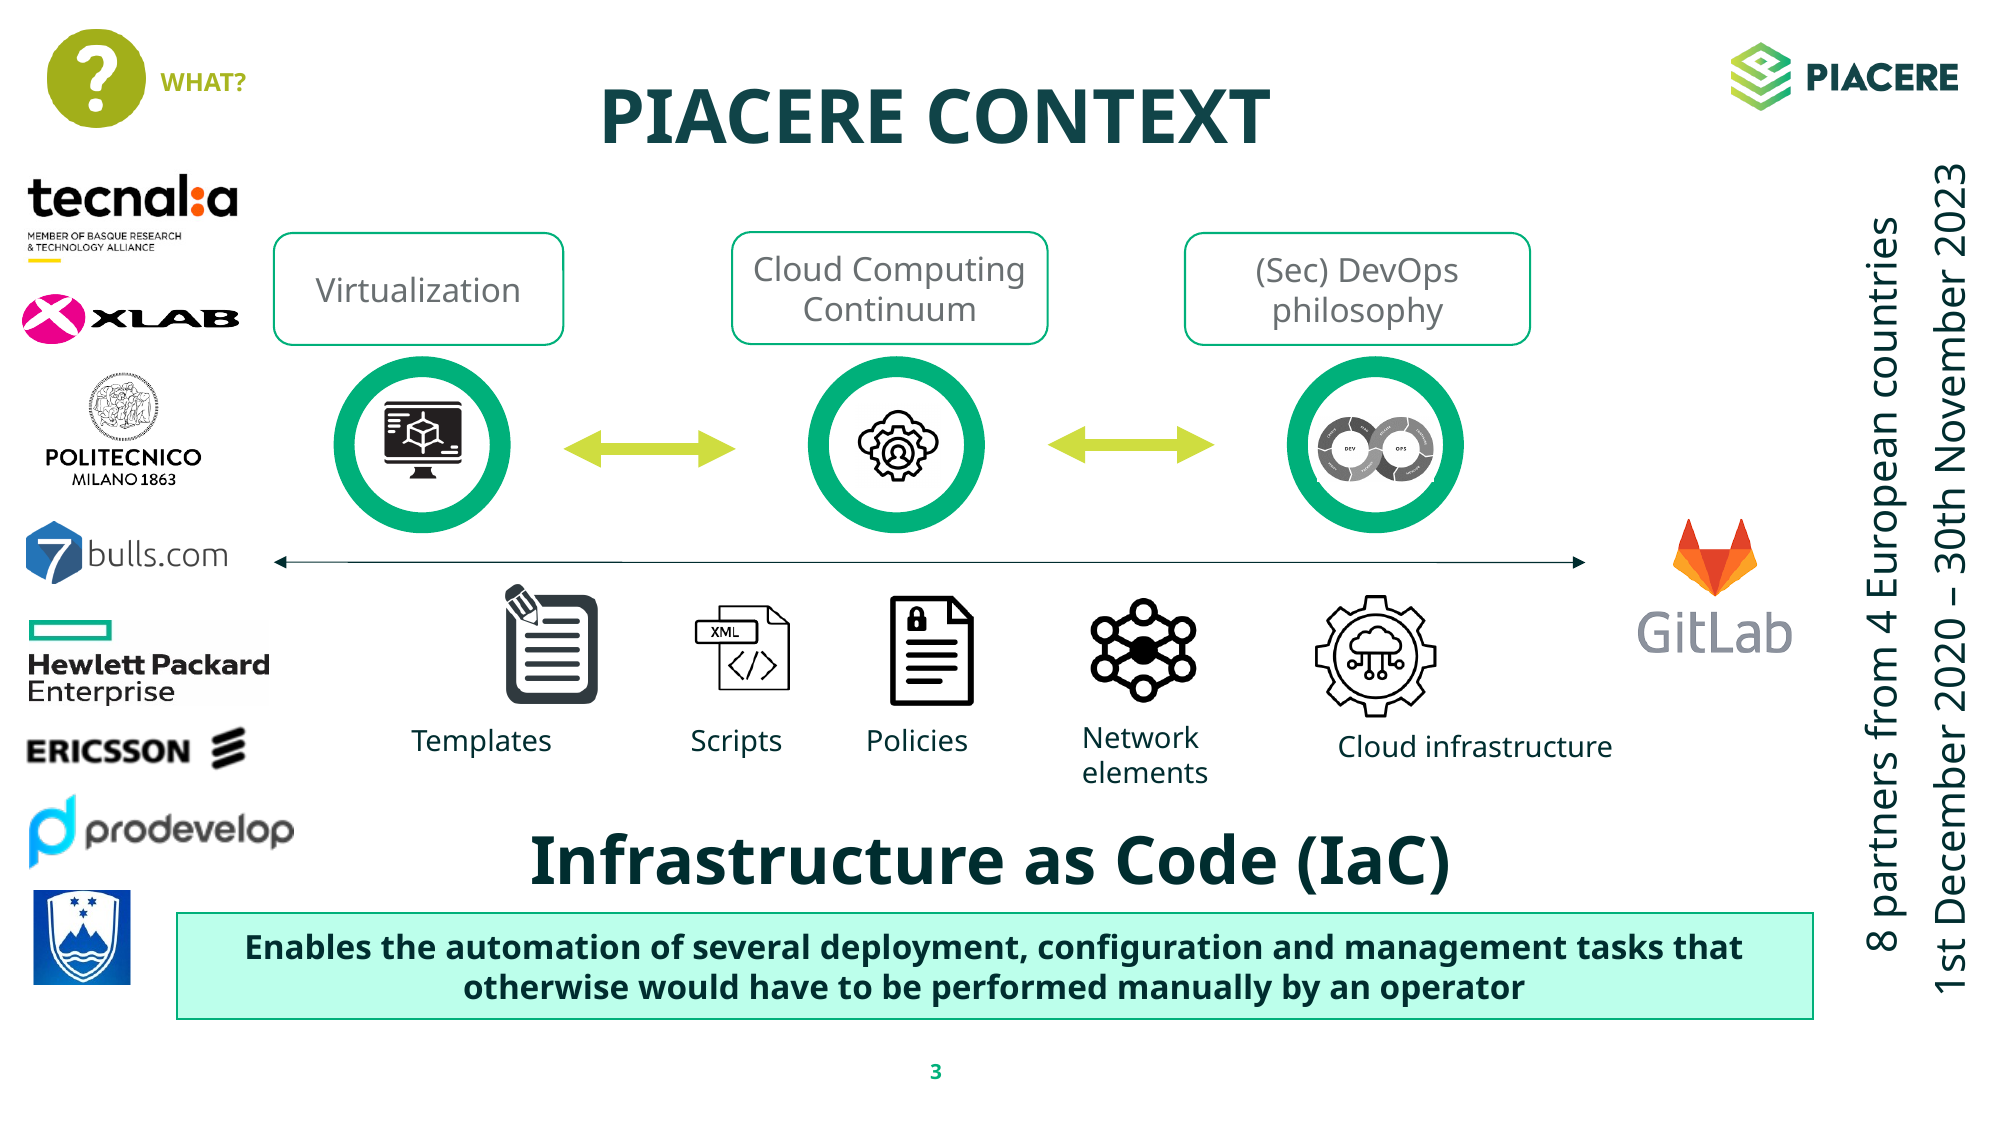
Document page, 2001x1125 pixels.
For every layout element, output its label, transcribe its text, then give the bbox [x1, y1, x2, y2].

picture [688, 592, 799, 703]
picture [25, 889, 132, 986]
text_box Policies [851, 715, 995, 765]
picture [25, 620, 294, 871]
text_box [1297, 366, 1454, 523]
text_box (Sec) DevOps philosophy [1183, 231, 1532, 346]
text_box Enables the automation of several deployment, configuration and management tasks that otherwise would have to be performed manually by an operator [176, 912, 1814, 1020]
text_box Templates [396, 715, 643, 765]
picture [1072, 579, 1215, 722]
text_box 1st December 2020 – 30th November 2023 [1915, 147, 1981, 1013]
text_box Scripts [675, 715, 819, 765]
text_box Infrastructure as Code (IaC) [359, 810, 1709, 906]
text_box Virtualization [272, 231, 565, 346]
text_box Cloud Computing Continuum [731, 231, 1049, 346]
title PIACERE CONTEXT [138, 10, 1733, 229]
picture [1733, 42, 1958, 111]
picture [22, 294, 239, 344]
picture [491, 584, 611, 704]
text_box Network elements [1067, 712, 1323, 797]
picture [26, 521, 227, 584]
text_box 8 partners from 4 European countries [1847, 191, 1913, 969]
text_box WHAT? [150, 59, 333, 104]
picture [23, 169, 241, 267]
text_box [344, 366, 501, 523]
picture [1607, 488, 1822, 683]
picture [1313, 593, 1438, 719]
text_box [818, 366, 975, 523]
picture [40, 345, 207, 511]
text_box Cloud infrastructure [1323, 720, 1633, 771]
picture [864, 583, 999, 718]
picture [42, 24, 150, 132]
